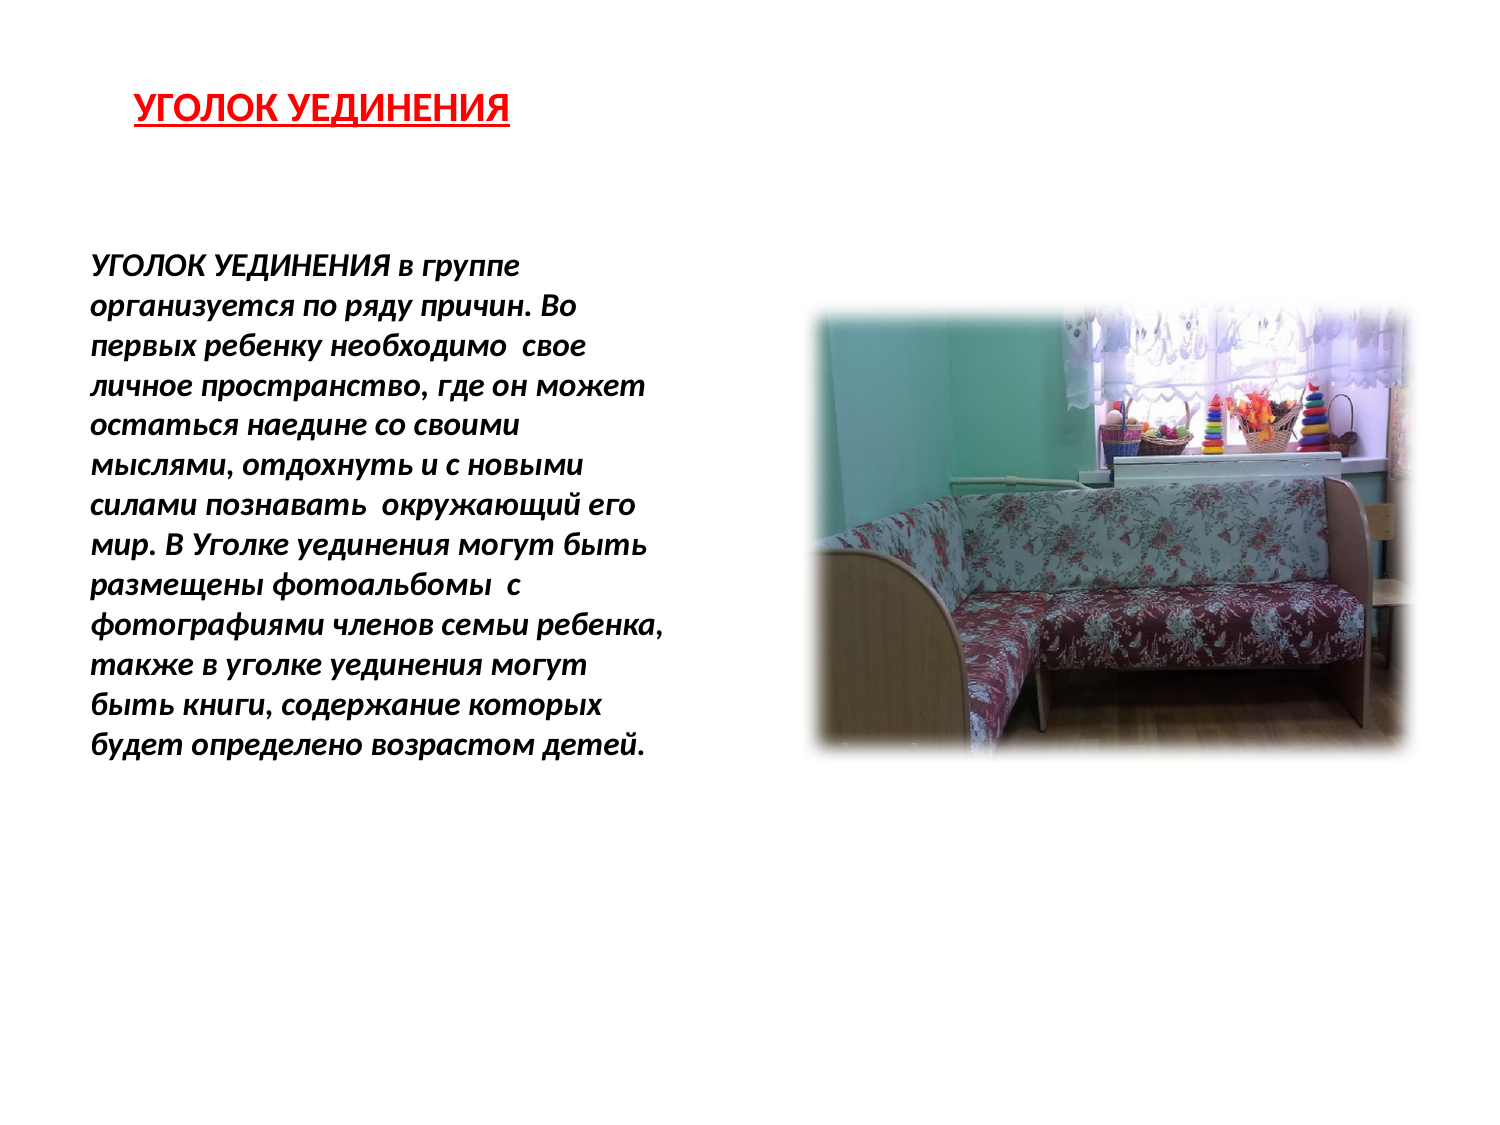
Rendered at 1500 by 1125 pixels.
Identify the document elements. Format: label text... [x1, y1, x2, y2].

title УГОЛОК УЕДИНЕНИЯ [75, 44, 569, 138]
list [799, 299, 1420, 765]
list УГОЛОК УЕДИНЕНИЯ в группе организуется по ряду причин. Во первых ребенку необходимо свое личное пространство, где он может остаться наедине со своими мыслями, отдохнуть и с новыми силами познавать окружающий его мир. В Уголке уединения могут быть размещены фотоальбомы с фотографиями членов семьи ребенка, также в уголке уединения могут быть книги, содержание которых будет определено возрастом детей. [75, 235, 688, 1005]
